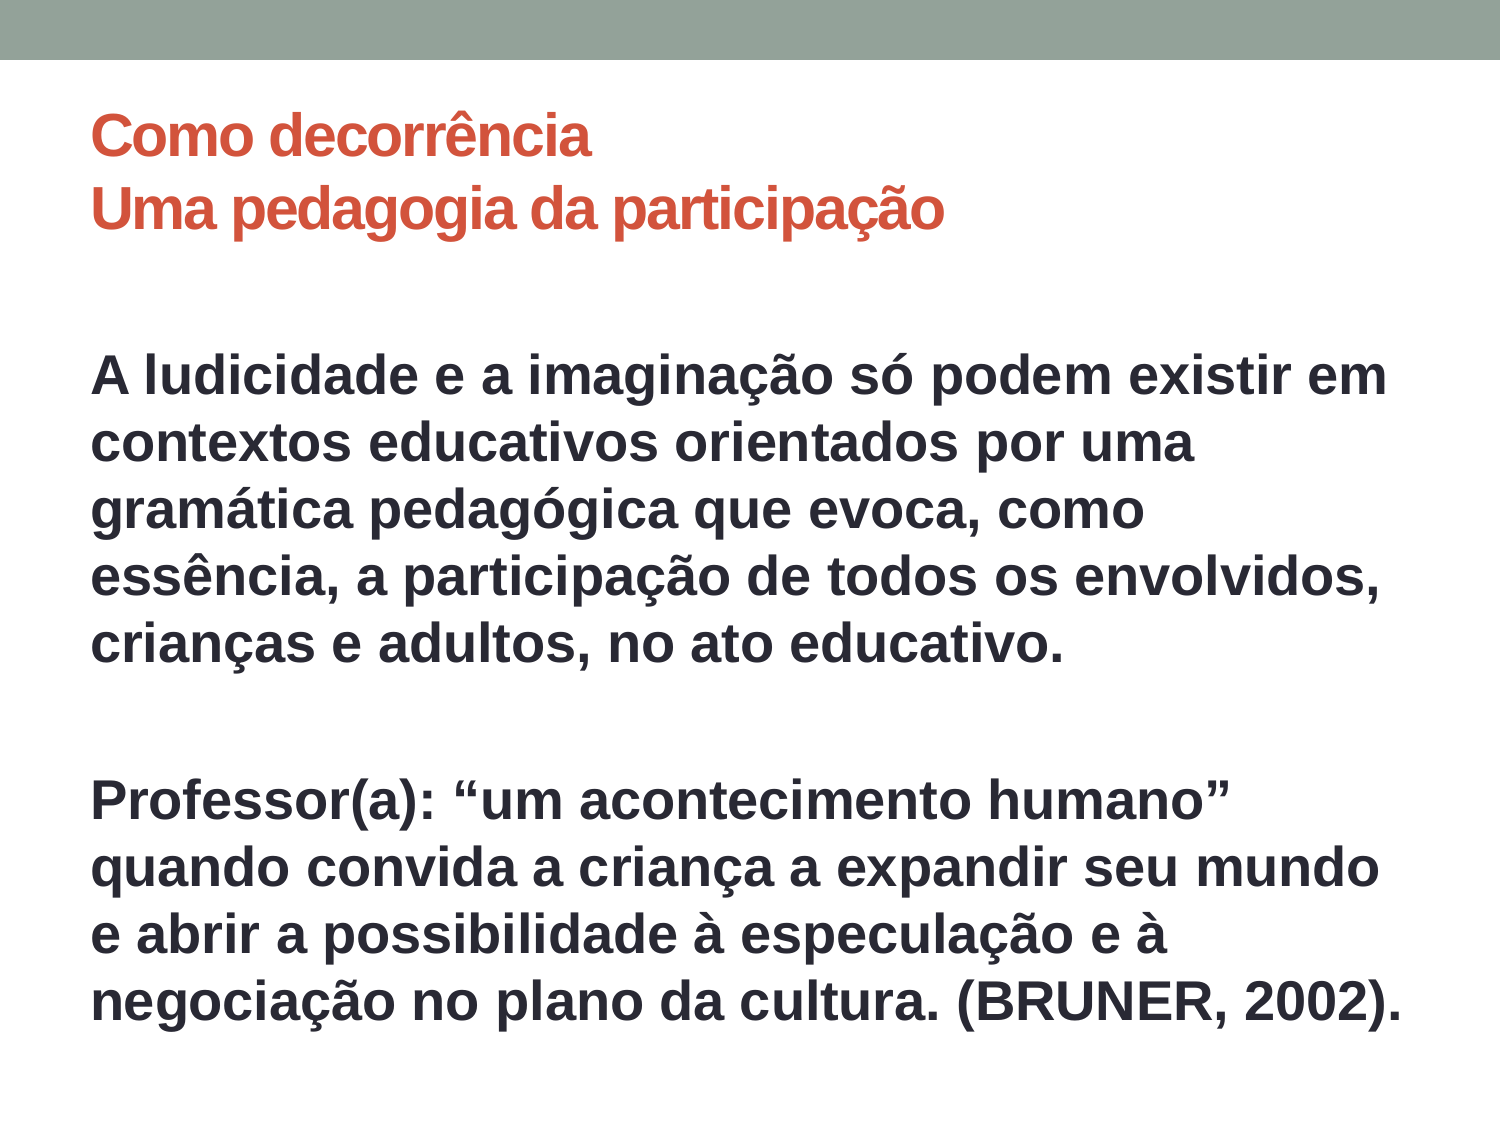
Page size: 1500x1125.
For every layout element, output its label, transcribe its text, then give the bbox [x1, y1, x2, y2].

title Como decorrência Uma pedagogia da participação [75, 87, 1425, 250]
list A ludicidade e a imaginação só podem existir em contextos educativos orientados por uma gramática pedagógica que evoca, como essência, a participação de todos os envolvidos, crianças e adultos, no ato educativo. Professor(a): “um acontecimento humano” quando convida a criança a expandir seu mundo e abrir a possibilidade à especulação e à negociação no plano da cultura. (BRUNER, 2002). [75, 262, 1425, 1063]
